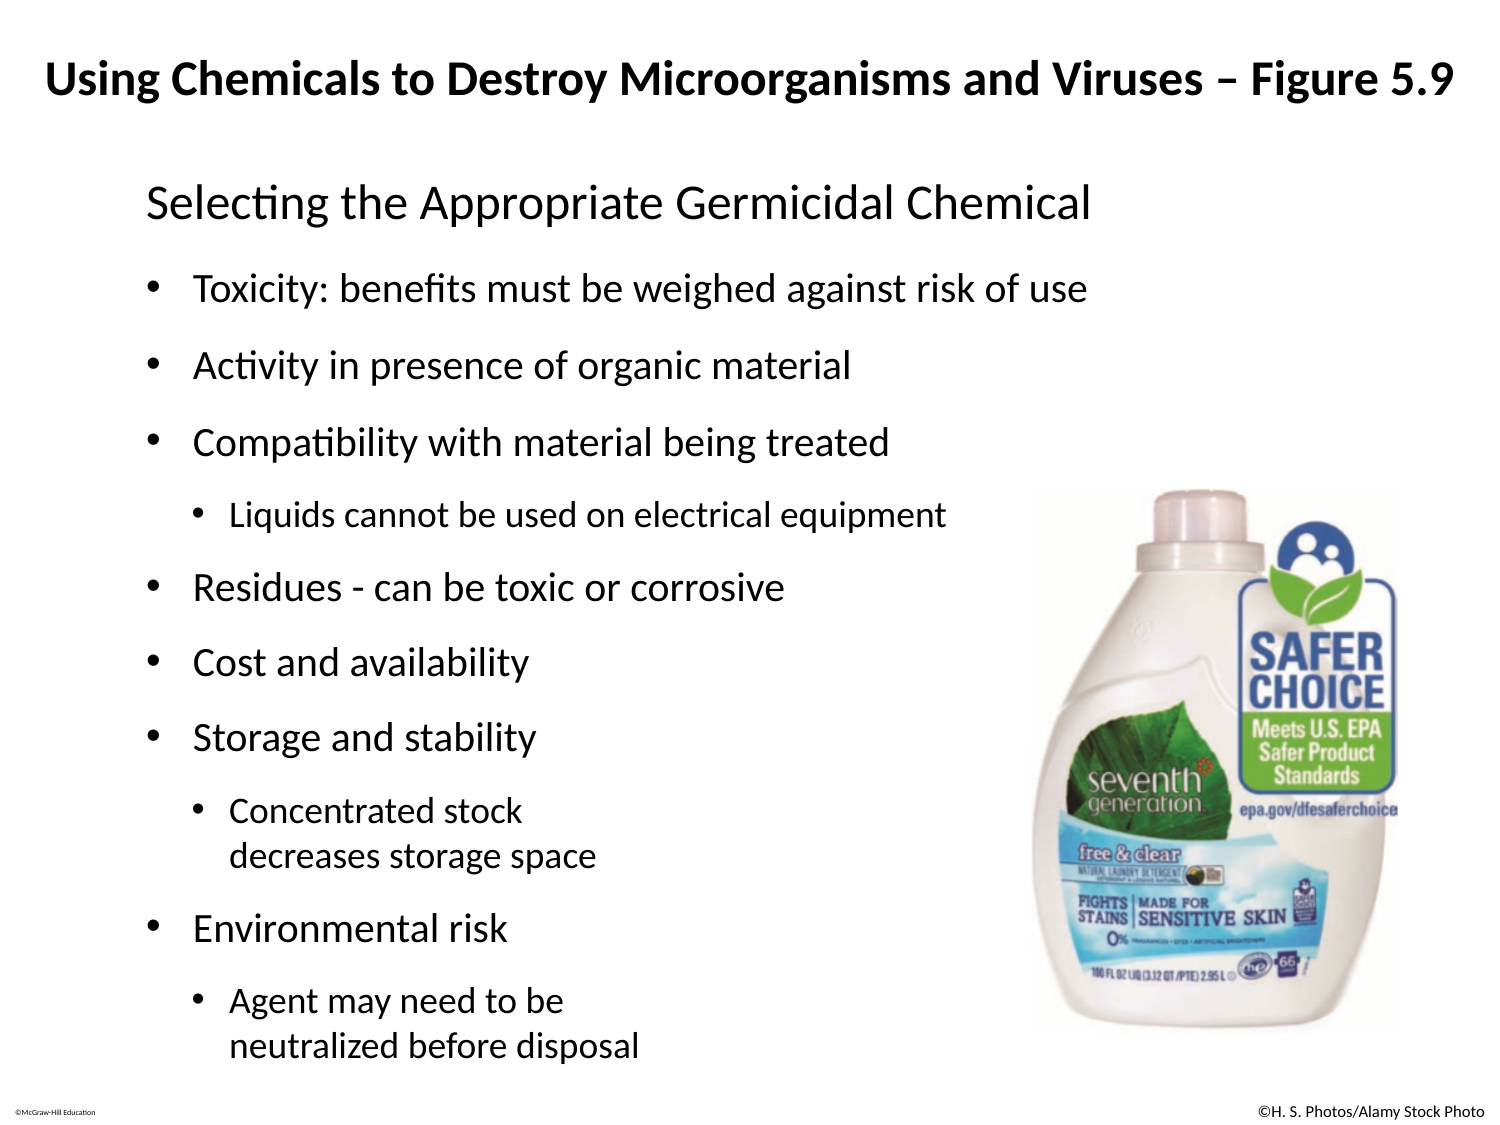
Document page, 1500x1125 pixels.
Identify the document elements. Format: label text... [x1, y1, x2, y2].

list Selecting the Appropriate Germicidal Chemical Toxicity: benefits must be weighed against risk of use Activity in presence of organic material Compatibility with material being treated Liquids cannot be used on electrical equipment Residues - can be toxic or corrosive Cost and availability Storage and stability Concentrated stock decreases storage space Environmental risk Agent may need to be neutralized before disposal [131, 162, 1119, 1088]
title Using Chemicals to Destroy Microorganisms and Viruses – Figure 5.9 [18, 37, 1482, 106]
list ©H. S. Photos/Alamy Stock Photo [1231, 1093, 1500, 1121]
picture [999, 449, 1415, 1034]
